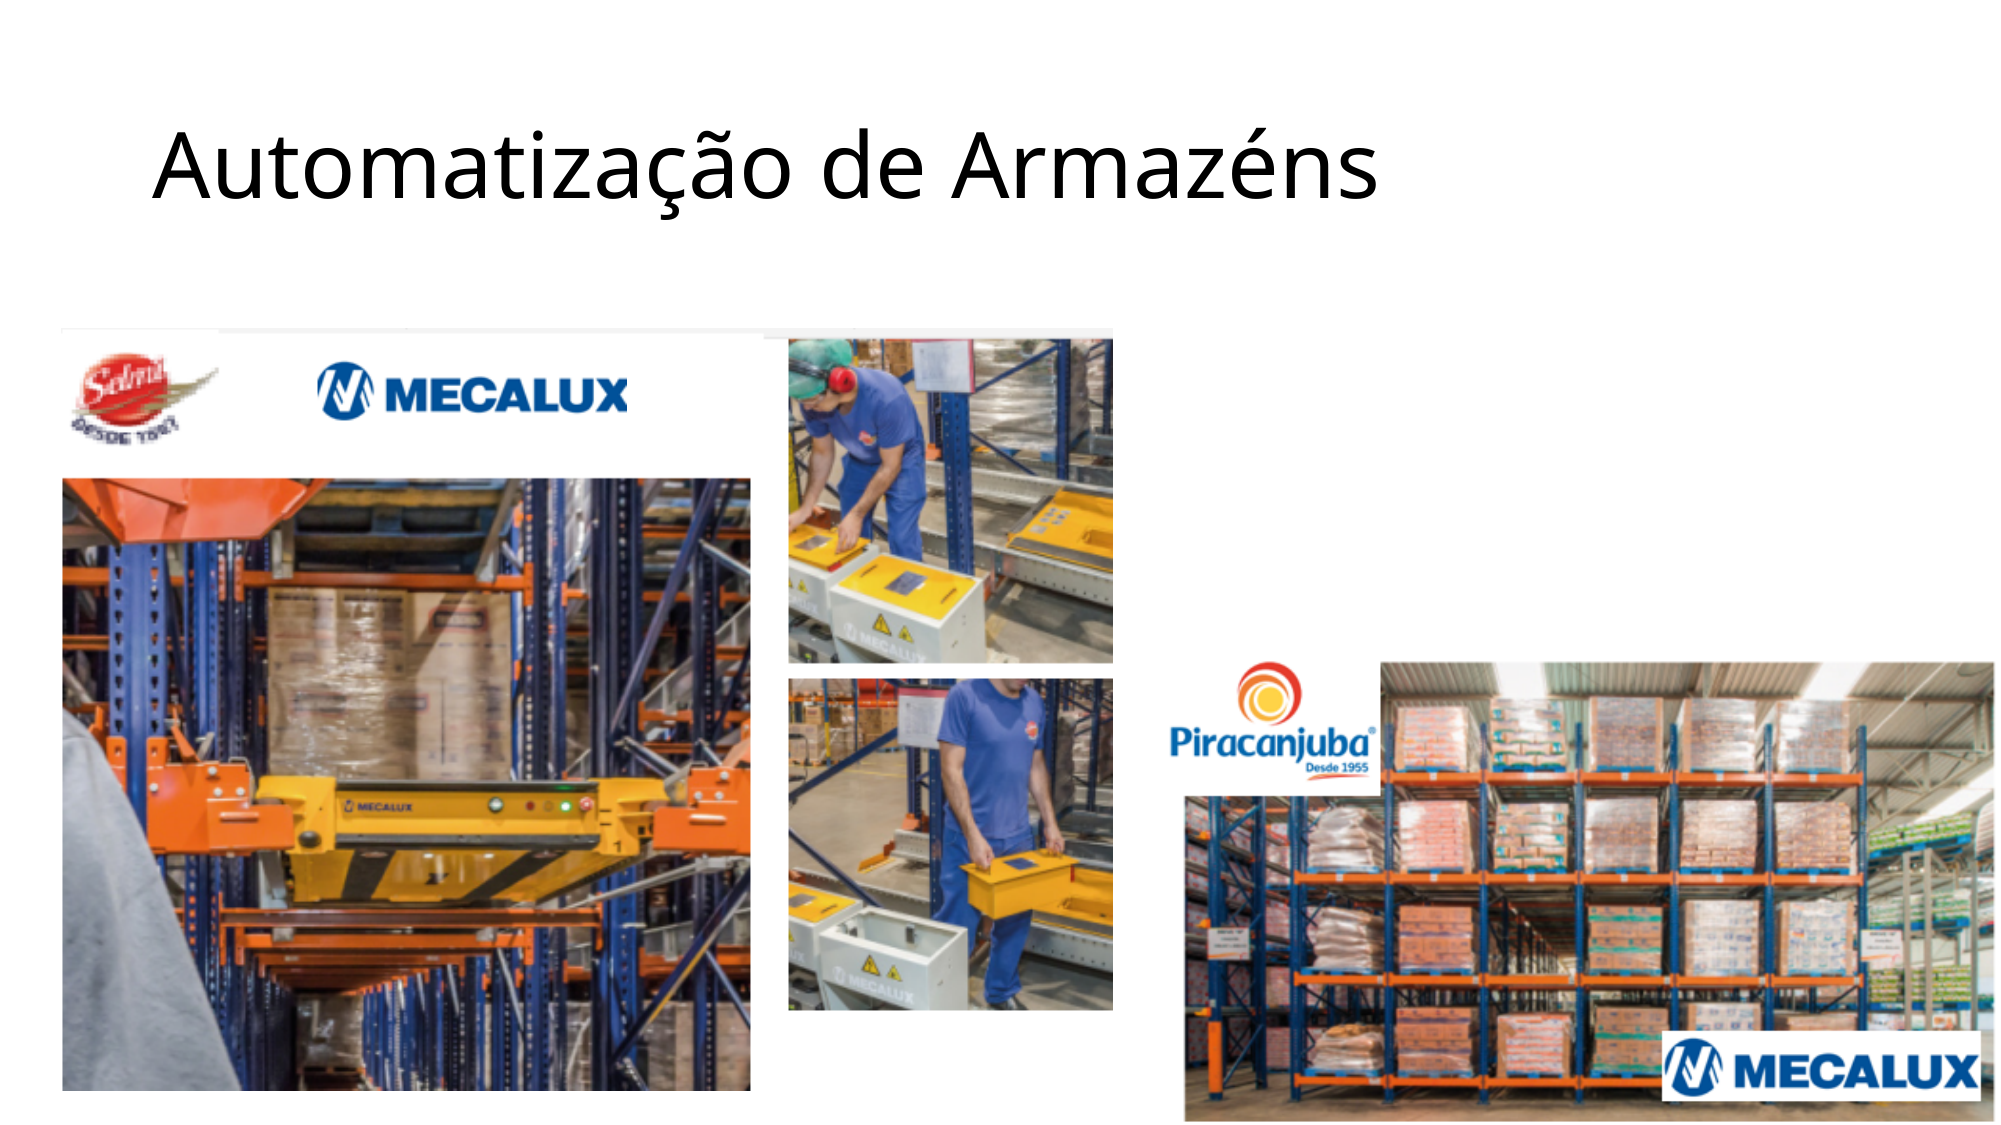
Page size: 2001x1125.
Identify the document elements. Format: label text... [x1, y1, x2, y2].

picture [61, 328, 1113, 1091]
picture [1165, 657, 2000, 1125]
title Automatização de Armazéns [137, 59, 1863, 278]
